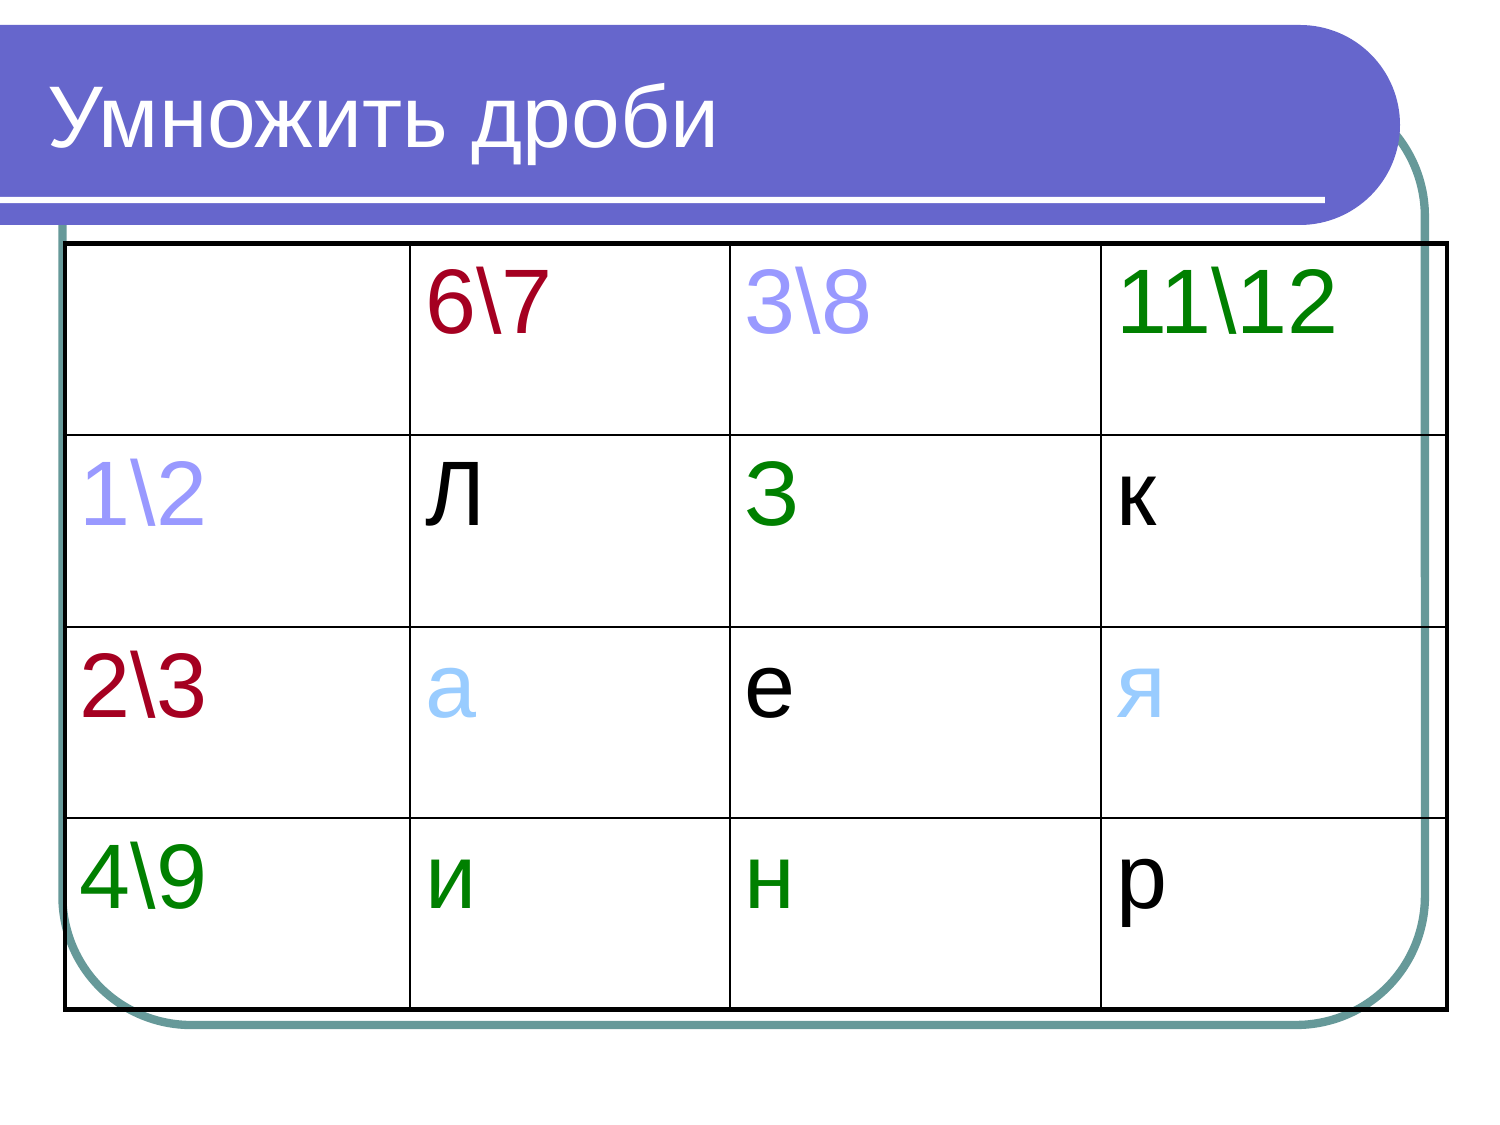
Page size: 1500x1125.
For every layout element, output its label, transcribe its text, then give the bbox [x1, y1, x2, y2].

table_cell р [1102, 819, 1445, 1007]
title Умножить дроби [31, 37, 1348, 188]
table_cell а [411, 628, 729, 817]
table_cell е [731, 628, 1100, 817]
table_header [67, 246, 409, 434]
table_cell и [411, 819, 729, 1007]
table_header 11\12 [1102, 246, 1445, 434]
table_cell к [1102, 436, 1445, 626]
table_cell 1\2 [67, 436, 409, 626]
table_cell 4\9 [67, 819, 409, 1007]
table_cell З [731, 436, 1100, 626]
table_cell 2\3 [67, 628, 409, 817]
table_cell Л [411, 436, 729, 626]
table_header 6\7 [411, 246, 729, 434]
table_cell я [1102, 628, 1445, 817]
table_cell н [731, 819, 1100, 1007]
table_header 3\8 [731, 246, 1100, 434]
